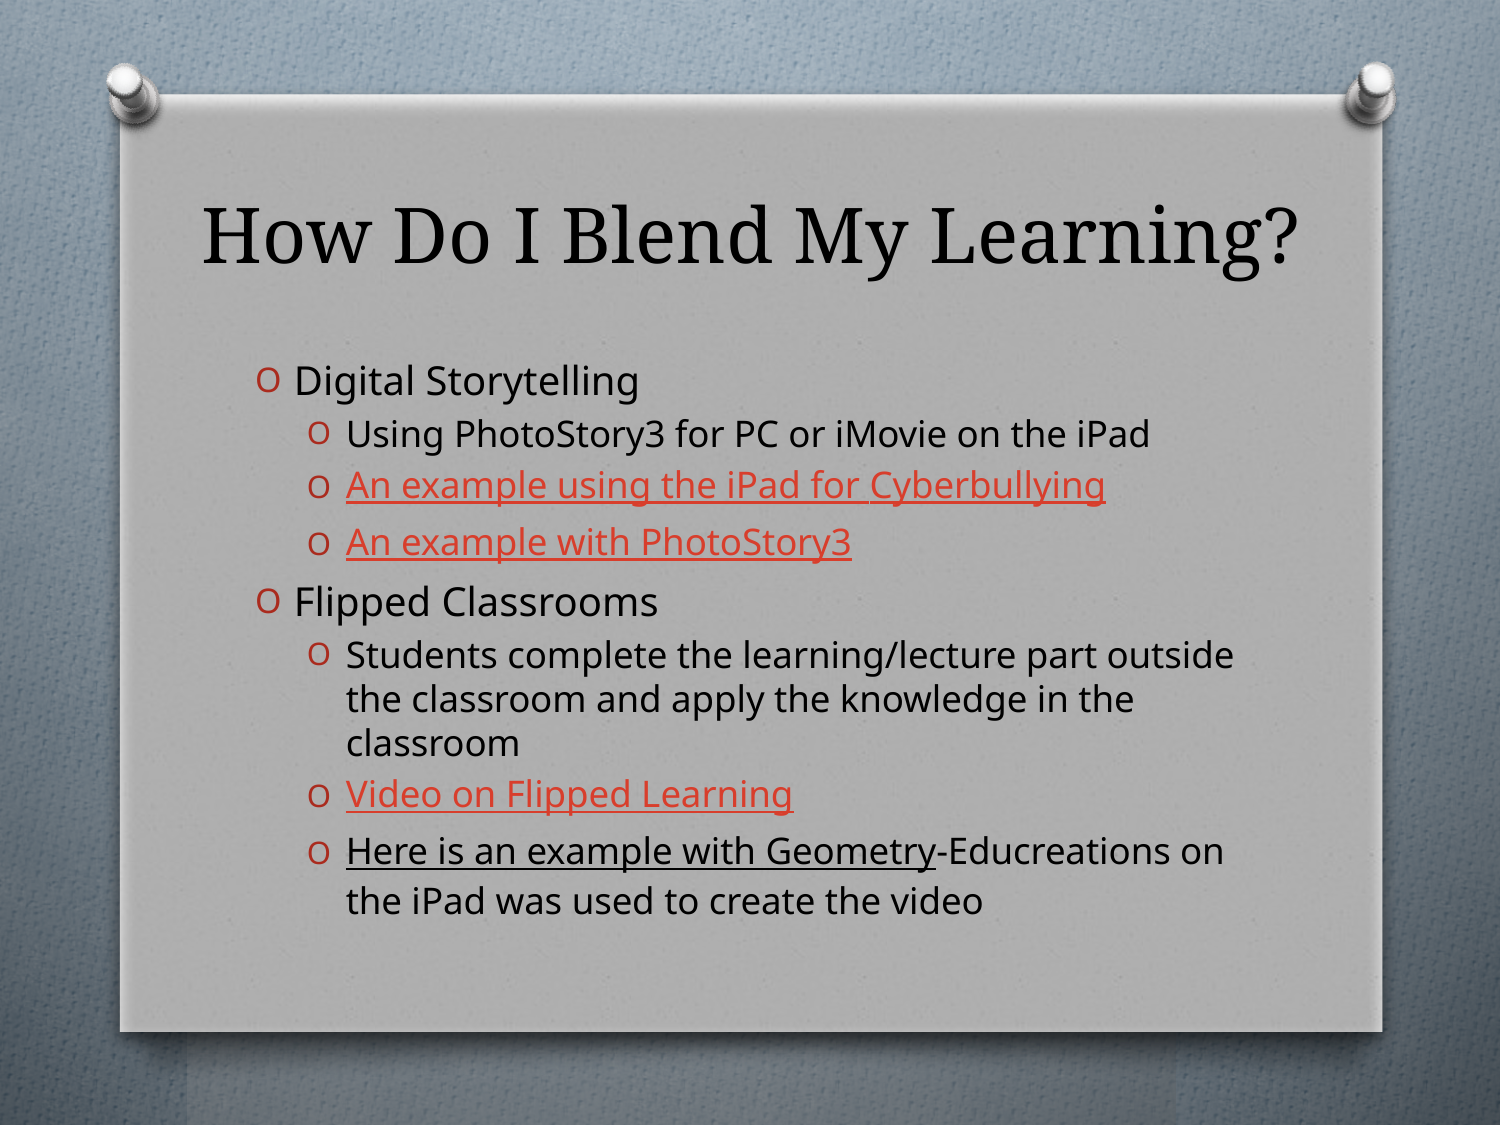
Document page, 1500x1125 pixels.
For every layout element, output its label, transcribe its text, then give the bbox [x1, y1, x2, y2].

picture [75, 29, 198, 153]
picture [1317, 35, 1439, 156]
list Digital Storytelling Using PhotoStory3 for PC or iMovie on the iPad An example using the iPad for Cyberbullying An example with PhotoStory3 Flipped Classrooms Students complete the learning/lecture part outside the classroom and apply the knowledge in the classroom Video on Flipped Learning Here is an example with Geometry-Educreations on the iPad was used to create the video [240, 347, 1257, 939]
title How Do I Blend My Learning? [179, 134, 1323, 332]
